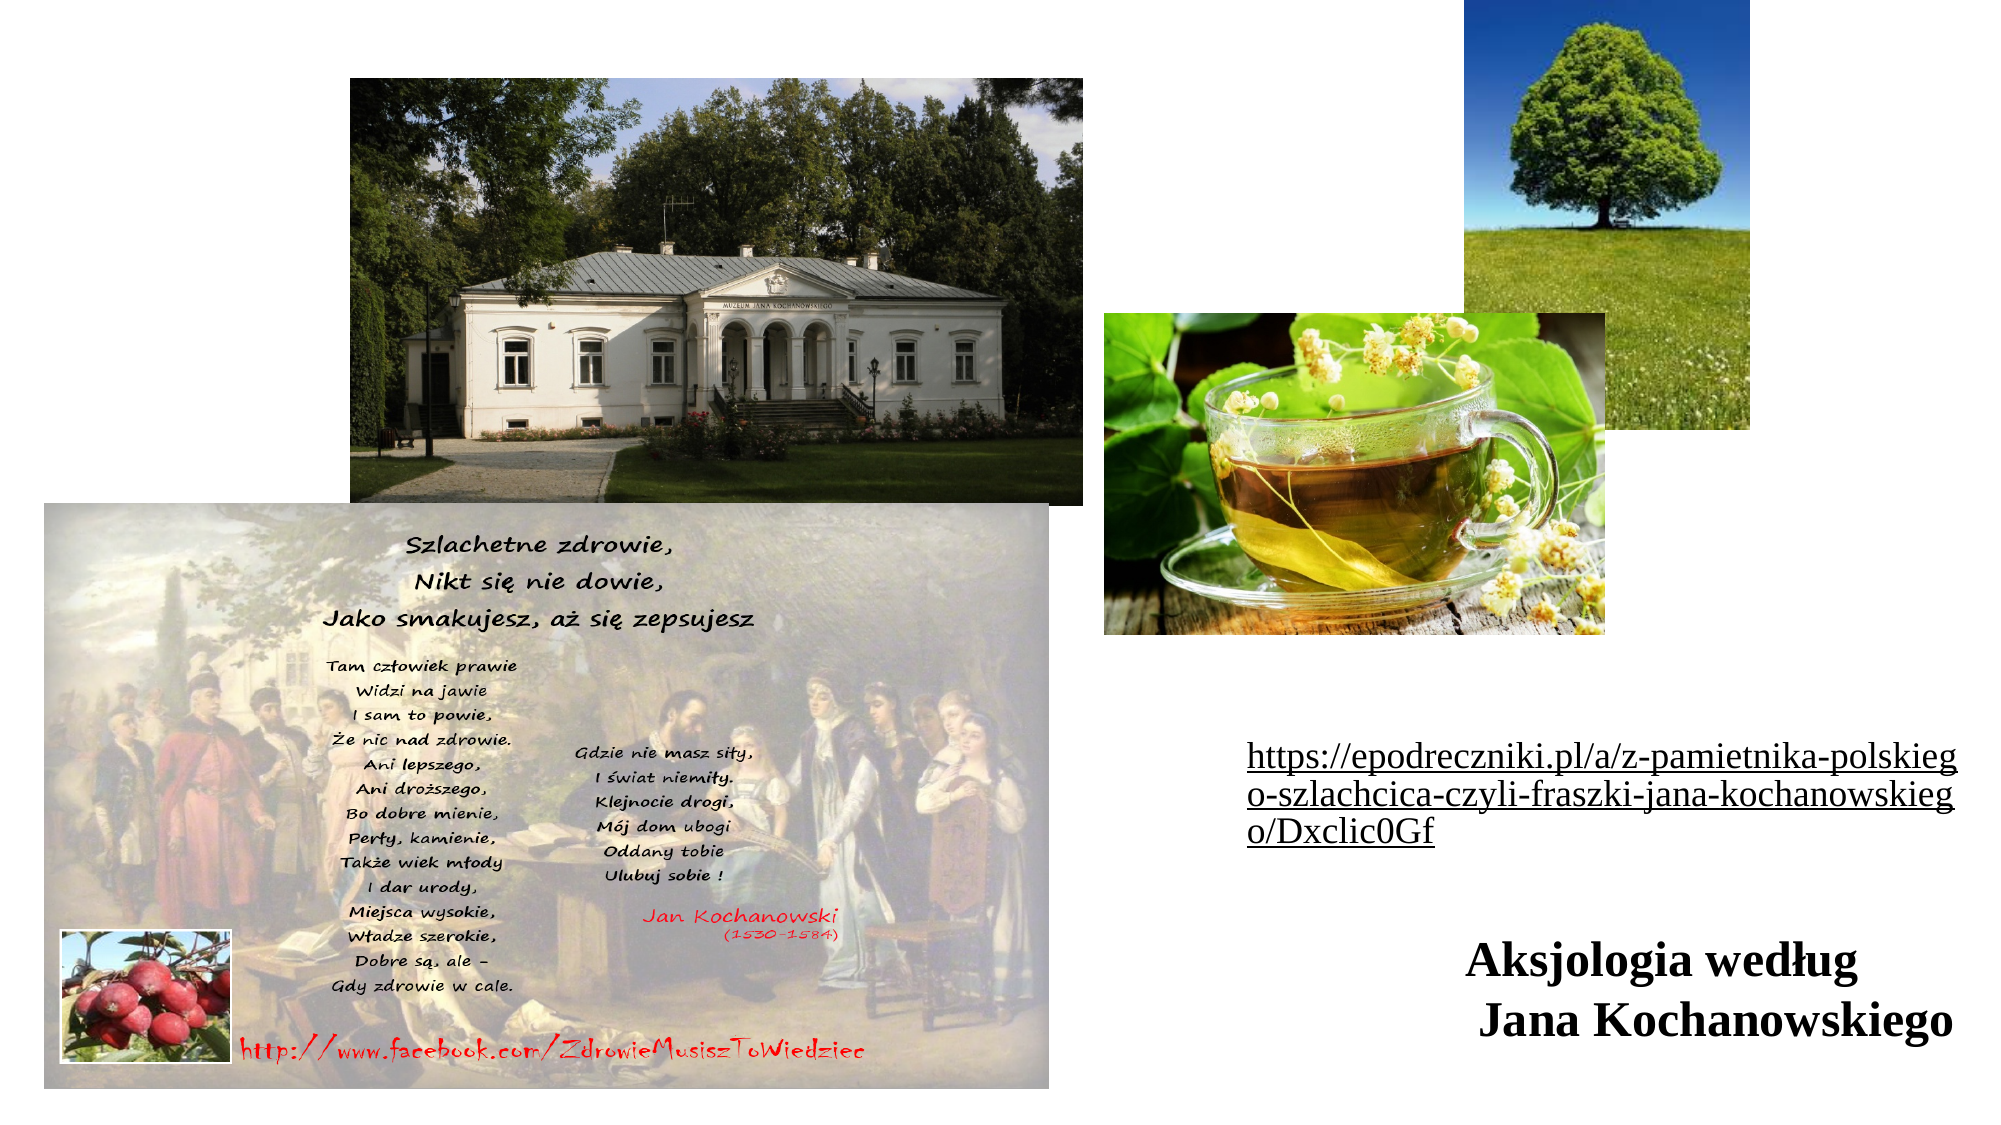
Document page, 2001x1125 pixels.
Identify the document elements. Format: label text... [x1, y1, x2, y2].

picture [1104, 0, 1751, 635]
text_box https://epodreczniki.pl/a/z-pamietnika-polskiego-szlachcica-czyli-fraszki-jana-kochanowskiego/Dxclic0Gf [1231, 723, 1982, 784]
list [350, 77, 1083, 506]
text_box Aksjologia według Jana Kochanowskiego [1450, 919, 1975, 1055]
picture [44, 502, 1049, 1089]
